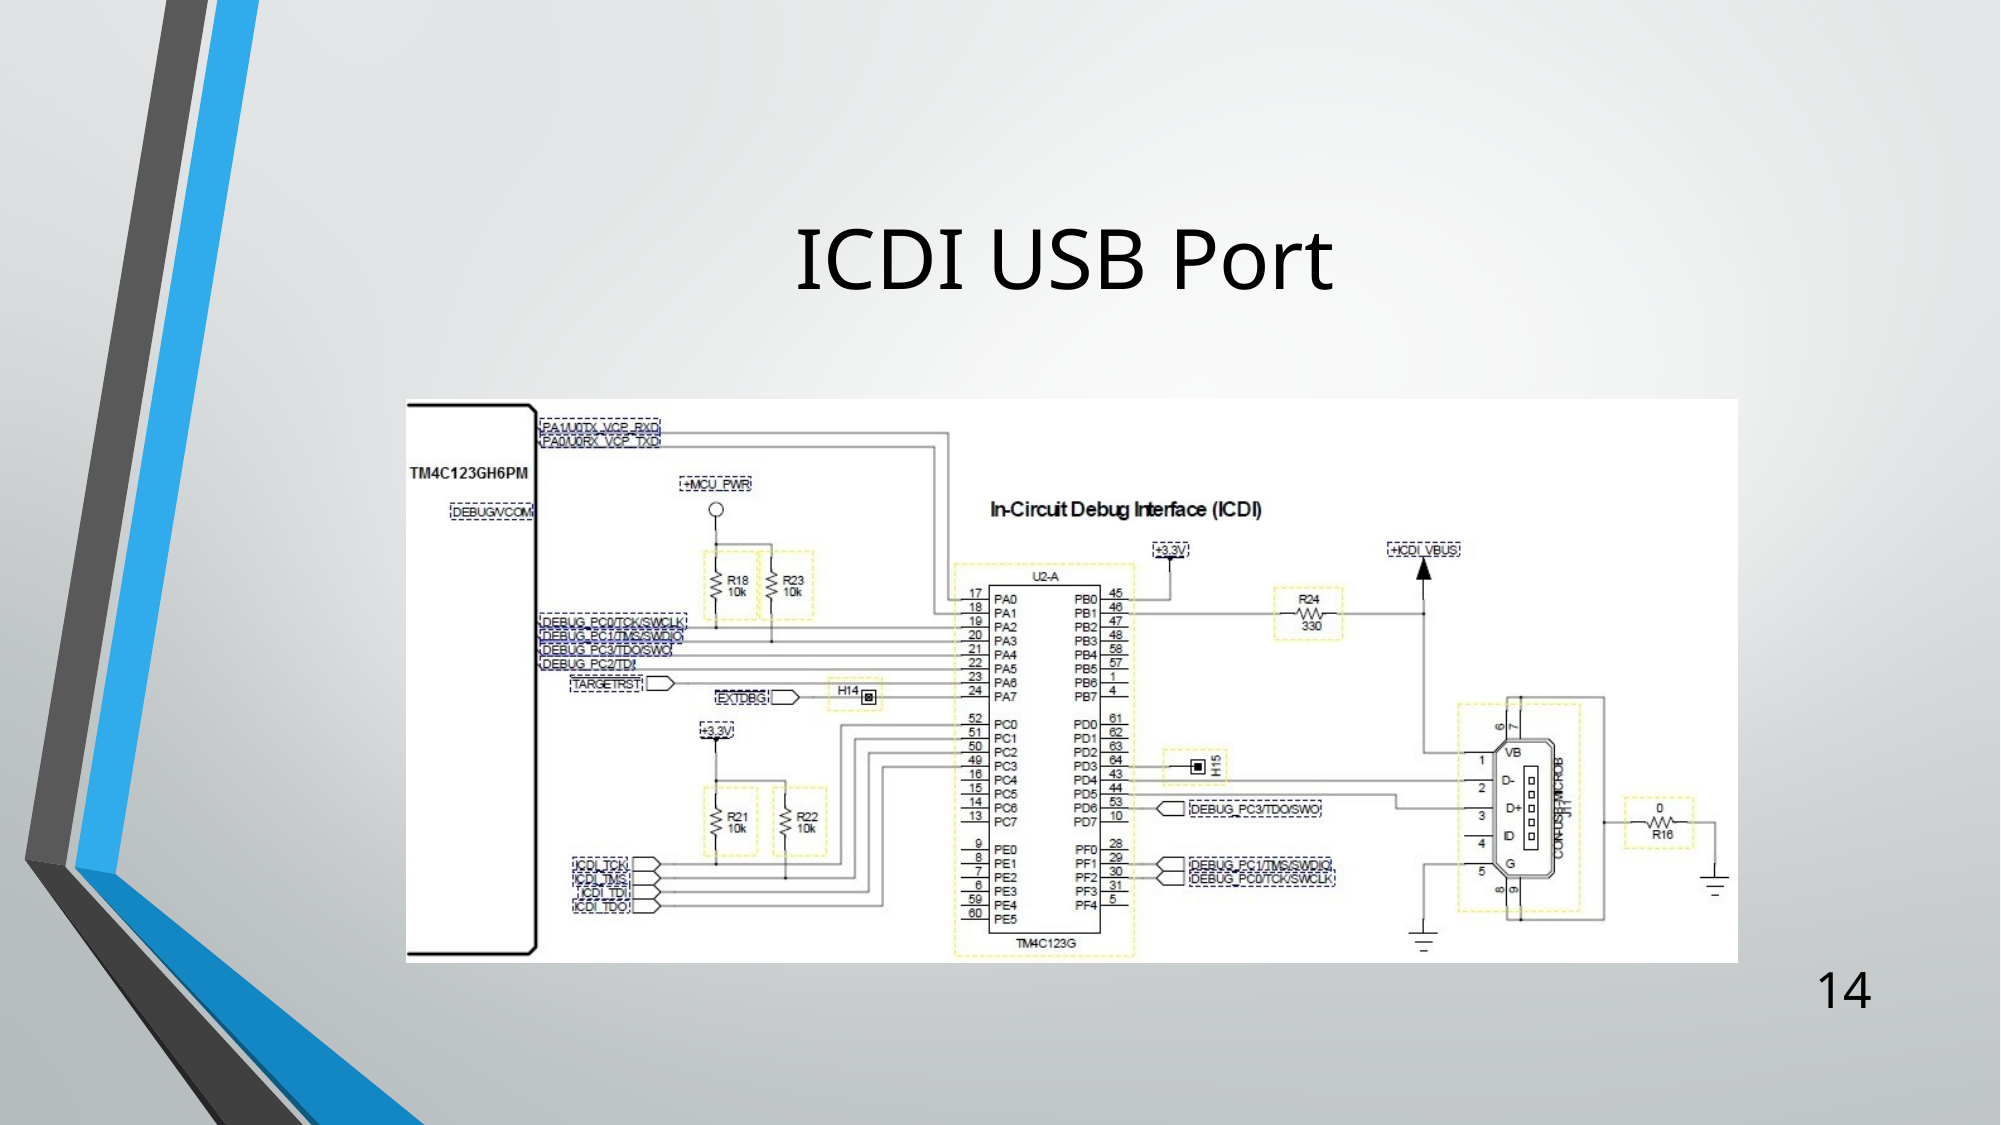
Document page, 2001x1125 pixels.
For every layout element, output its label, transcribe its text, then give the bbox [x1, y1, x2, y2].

title ICDI USB Port [243, 112, 1887, 400]
slide_number 14 [1796, 962, 1887, 1023]
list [405, 399, 1739, 963]
